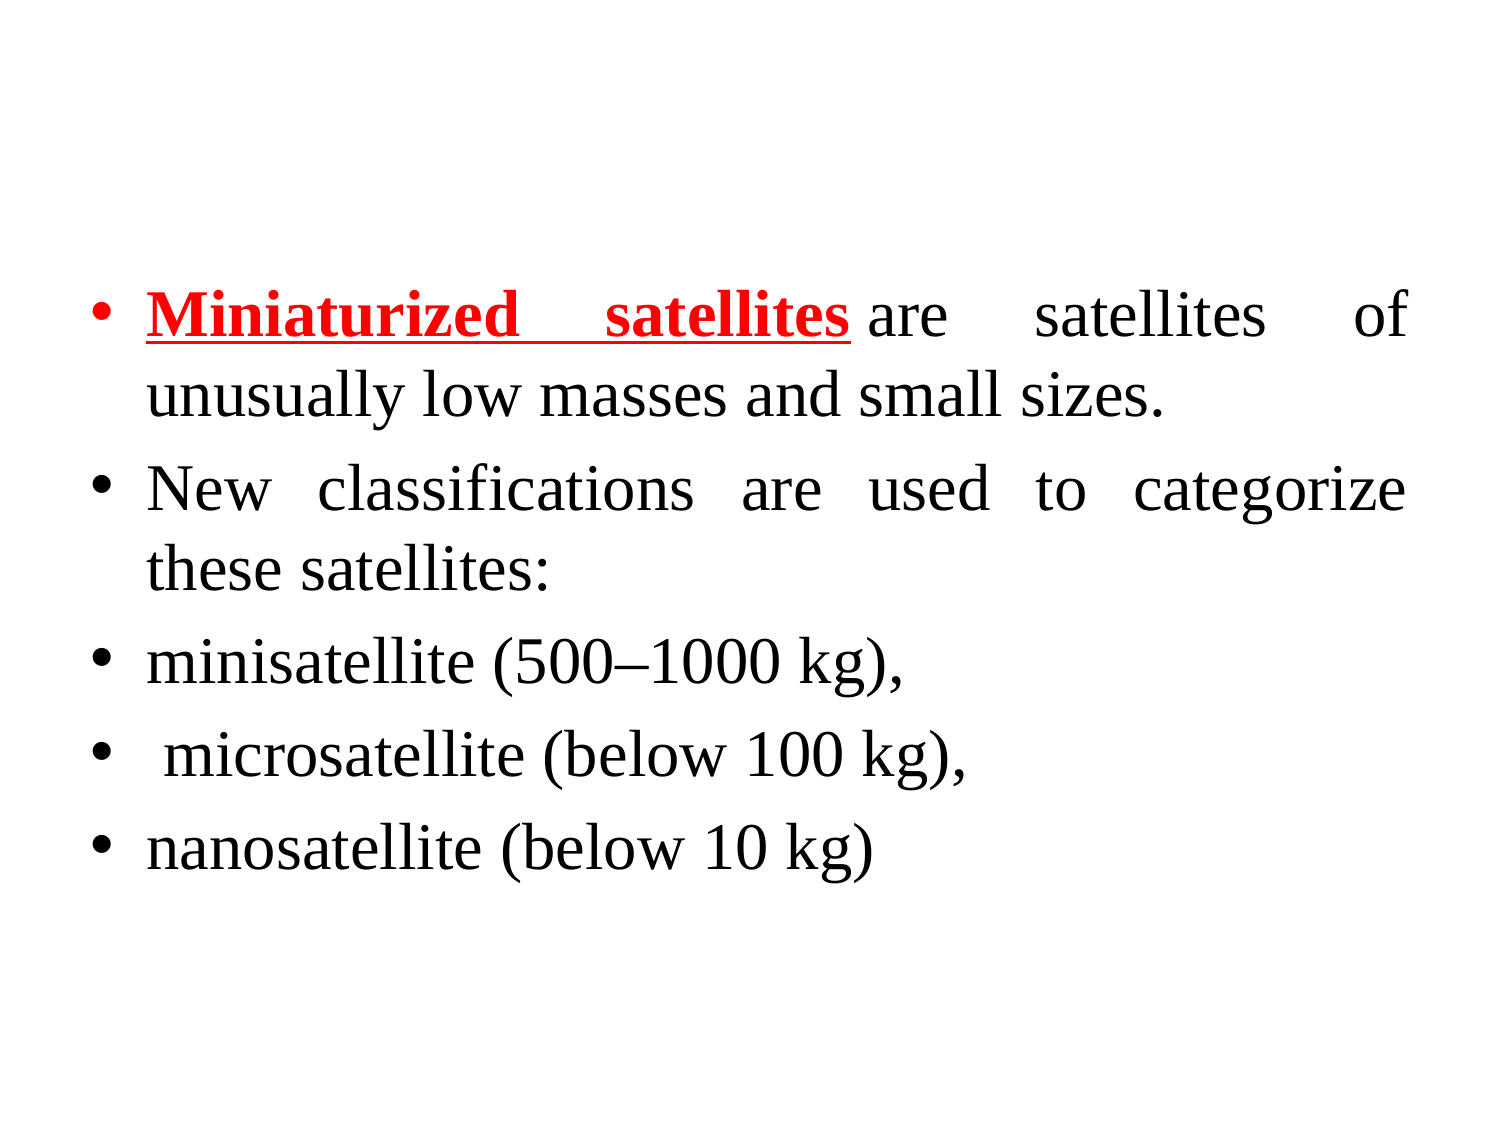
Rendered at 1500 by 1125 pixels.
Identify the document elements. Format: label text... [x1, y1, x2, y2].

list Miniaturized satellites are satellites of unusually low masses and small sizes. New classifications are used to categorize these satellites: minisatellite (500–1000 kg), microsatellite (below 100 kg), nanosatellite (below 10 kg) [75, 262, 1425, 1005]
